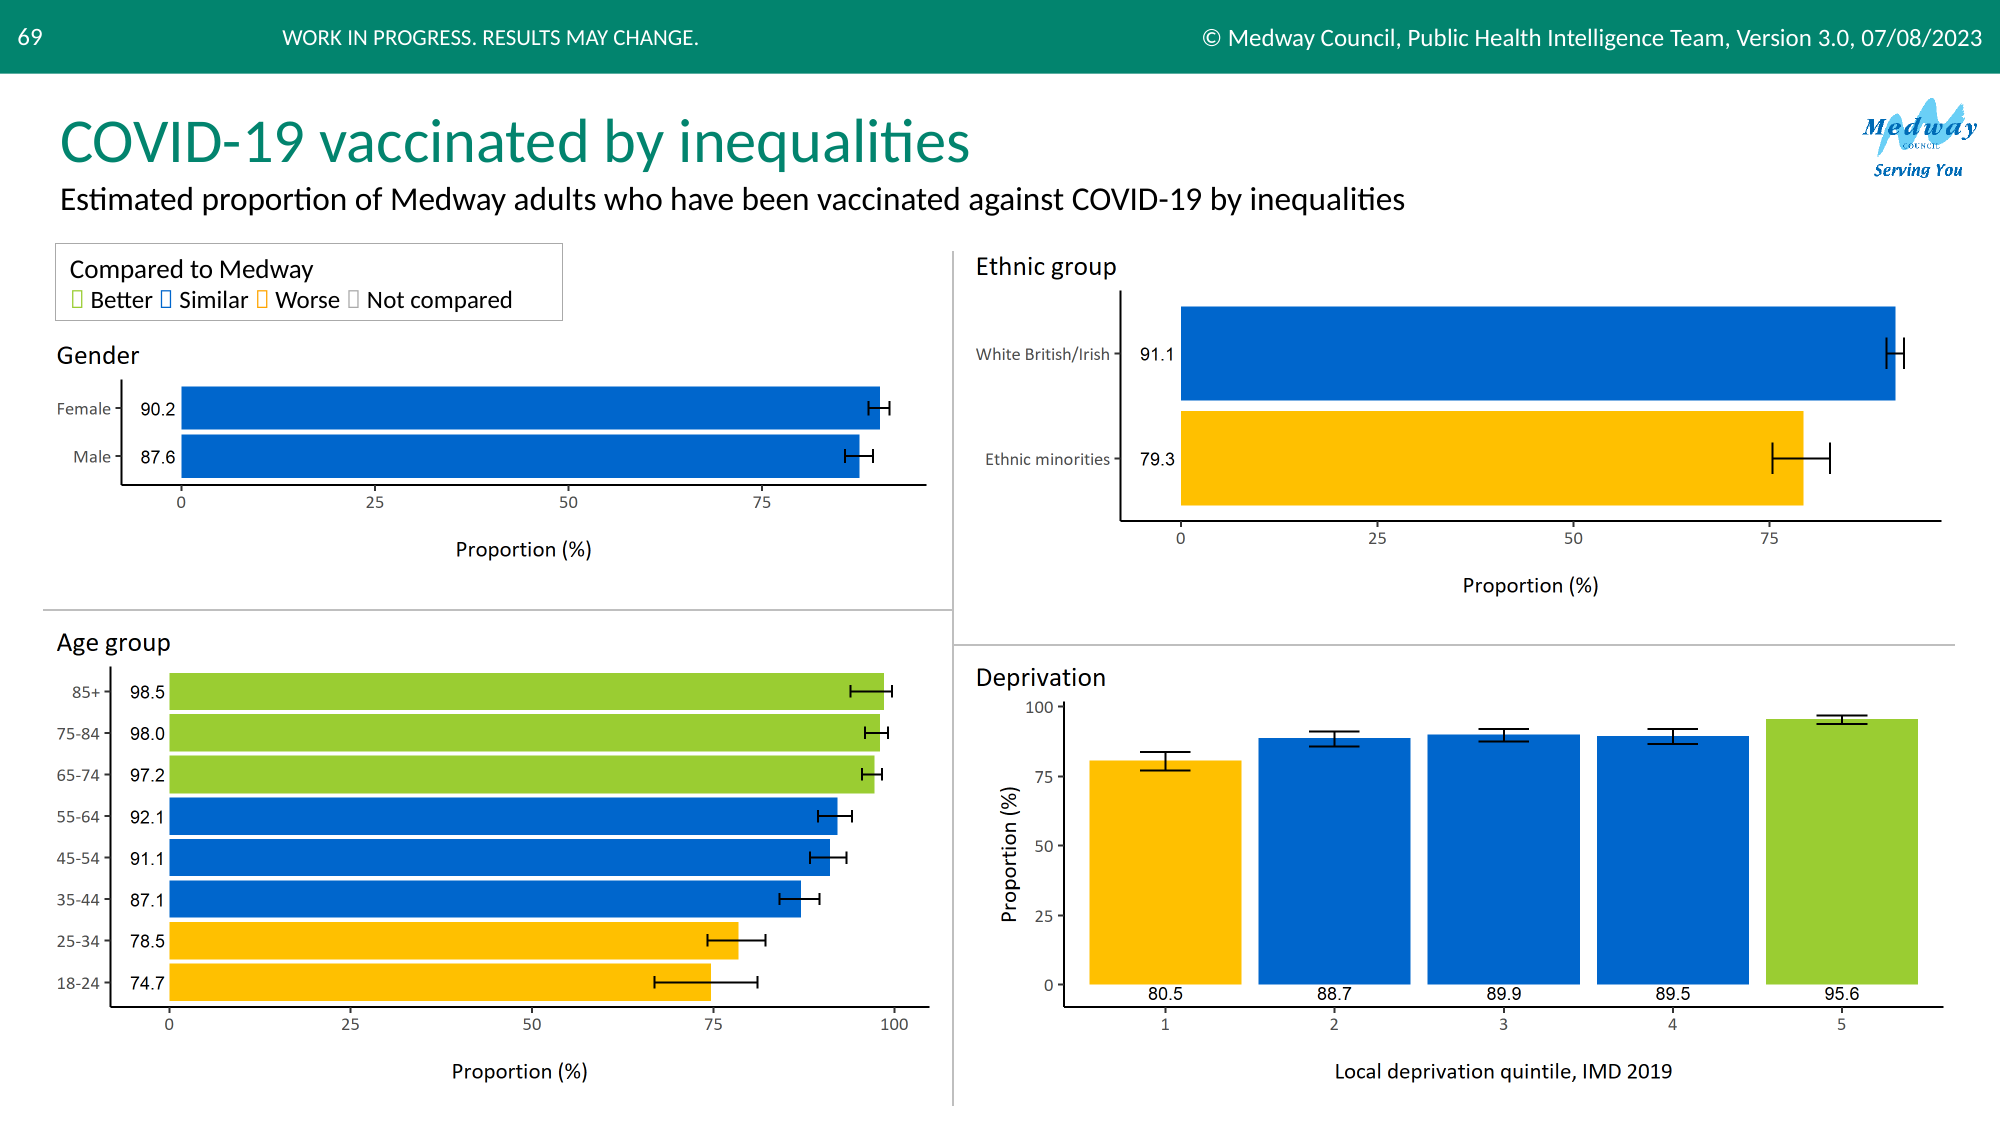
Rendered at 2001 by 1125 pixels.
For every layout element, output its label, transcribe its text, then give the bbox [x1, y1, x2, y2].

slide_number 69 [2, 5, 239, 66]
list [44, 334, 938, 599]
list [964, 656, 1956, 1120]
title COVID-19 vaccinated by inequalities [45, 83, 1851, 172]
list Estimated proportion of Medway adults who have been vaccinated against COVID-19 by inequalities [45, 172, 1953, 222]
picture [1862, 98, 1977, 178]
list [964, 244, 1953, 634]
list © Medway Council, Public Health Intelligence Team, Version 3.0, 07/08/2023 [881, 2, 2000, 72]
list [44, 621, 942, 1120]
